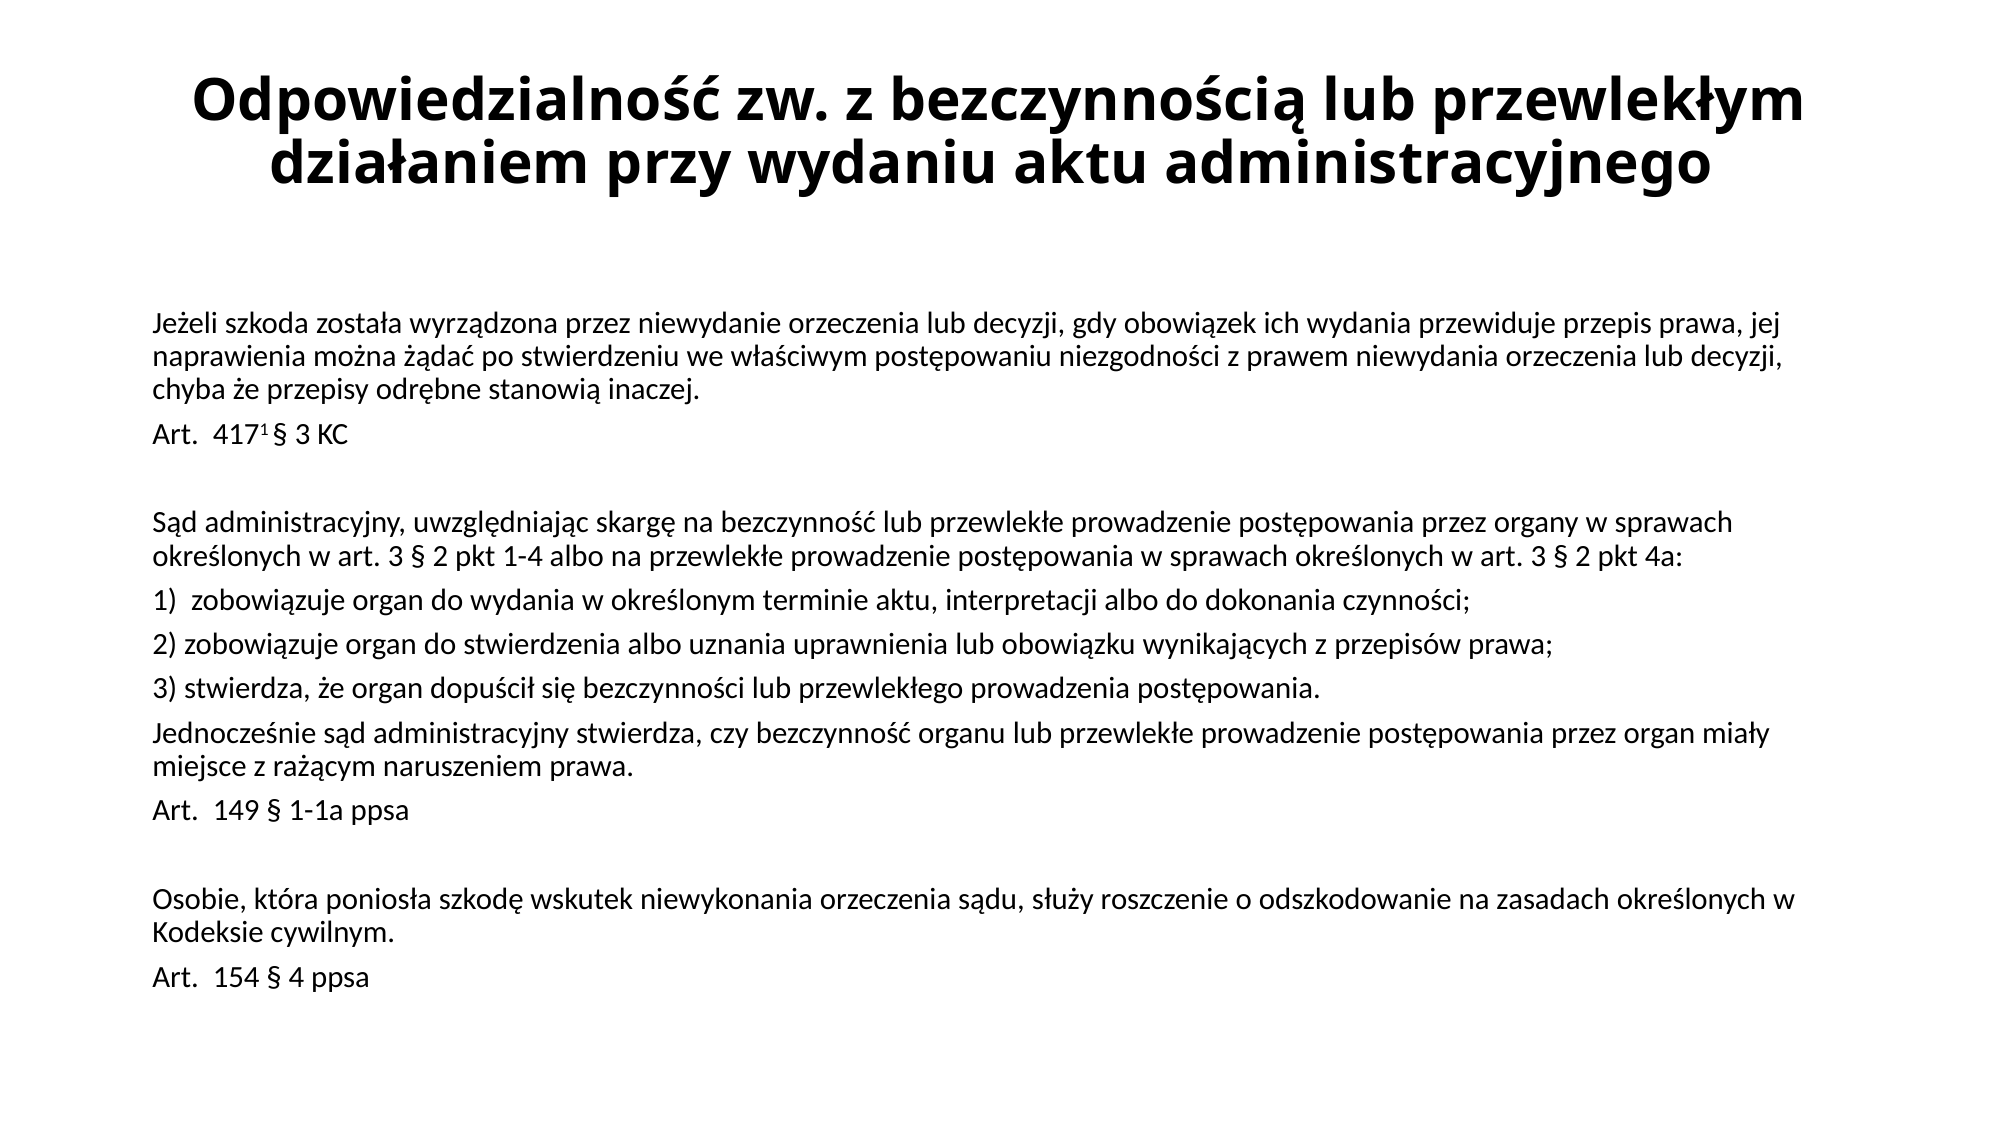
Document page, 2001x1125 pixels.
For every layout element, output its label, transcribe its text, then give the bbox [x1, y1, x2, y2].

title Odpowiedzialność zw. z bezczynnością lub przewlekłym działaniem przy wydaniu aktu administracyjnego [137, 59, 1863, 278]
list Jeżeli szkoda została wyrządzona przez niewydanie orzeczenia lub decyzji, gdy obowiązek ich wydania przewiduje przepis prawa, jej naprawienia można żądać po stwierdzeniu we właściwym postępowaniu niezgodności z prawem niewydania orzeczenia lub decyzji, chyba że przepisy odrębne stanowią inaczej. Art. 4171 § 3 KC Sąd administracyjny, uwzględniając skargę na bezczynność lub przewlekłe prowadzenie postępowania przez organy w sprawach określonych w art. 3 § 2 pkt 1-4 albo na przewlekłe prowadzenie postępowania w sprawach określonych w art. 3 § 2 pkt 4a: 1) zobowiązuje organ do wydania w określonym terminie aktu, interpretacji albo do dokonania czynności; 2) zobowiązuje organ do stwierdzenia albo uznania uprawnienia lub obowiązku wynikających z przepisów prawa; 3) stwierdza, że organ dopuścił się bezczynności lub przewlekłego prowadzenia postępowania. Jednocześnie sąd administracyjny stwierdza, czy bezczynność organu lub przewlekłe prowadzenie postępowania przez organ miały miejsce z rażącym naruszeniem prawa. Art. 149 § 1-1a ppsa Osobie, która poniosła szkodę wskutek niewykonania orzeczenia sądu, służy roszczenie o odszkodowanie na zasadach określonych w Kodeksie cywilnym. Art. 154 § 4 ppsa [137, 299, 1863, 1014]
